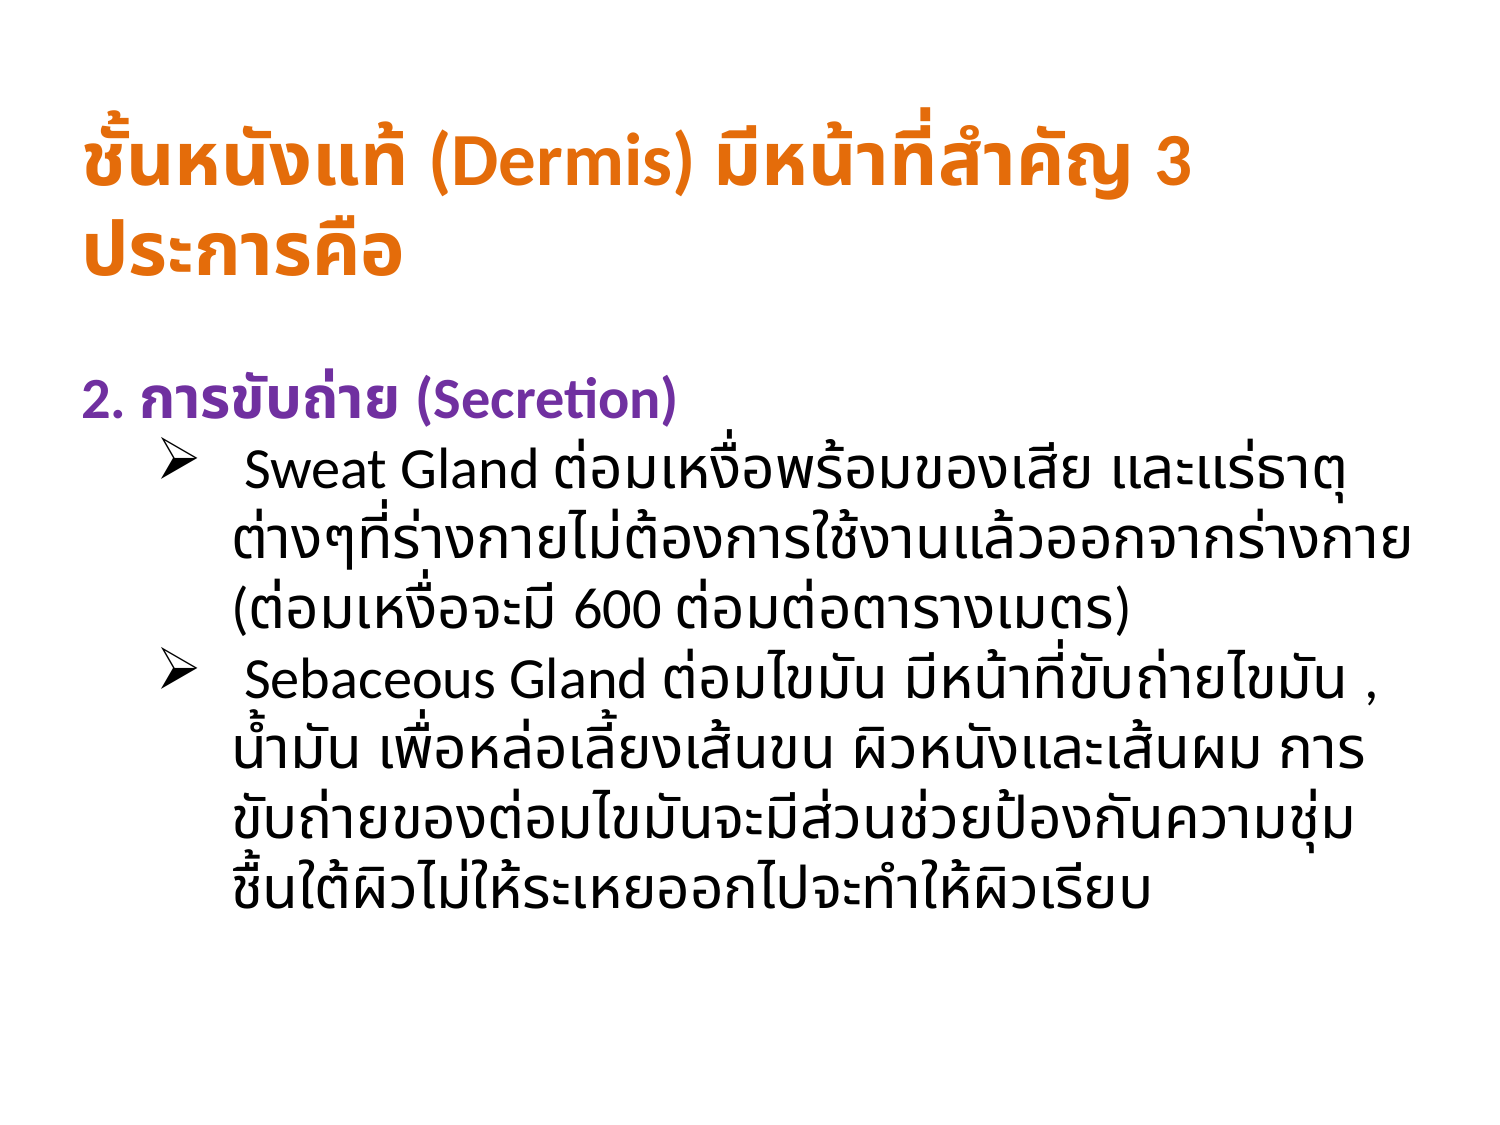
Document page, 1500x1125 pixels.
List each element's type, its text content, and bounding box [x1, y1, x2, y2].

text_box ชั้นหนังแท้ (Dermis) มีหน้าที่สำคัญ 3 ประการคือ 2. การขับถ่าย (Secretion) Sweat Gland ต่อมเหงื่อพร้อมของเสีย และแร่ธาตุต่างๆที่ร่างกายไม่ต้องการใช้งานแล้วออกจากร่างกาย (ต่อมเหงื่อจะมี 600 ต่อมต่อตารางเมตร) Sebaceous Gland ต่อมไขมัน มีหน้าที่ขับถ่ายไขมัน , น้ำมัน เพื่อหล่อเลี้ยงเส้นขน ผิวหนังและเส้นผม การขับถ่ายของต่อมไขมันจะมีส่วนช่วยป้องกันความชุ่มชื้นใต้ผิวไม่ให้ระเหยออกไปจะทำให้ผิวเรียบ [66, 103, 1437, 928]
